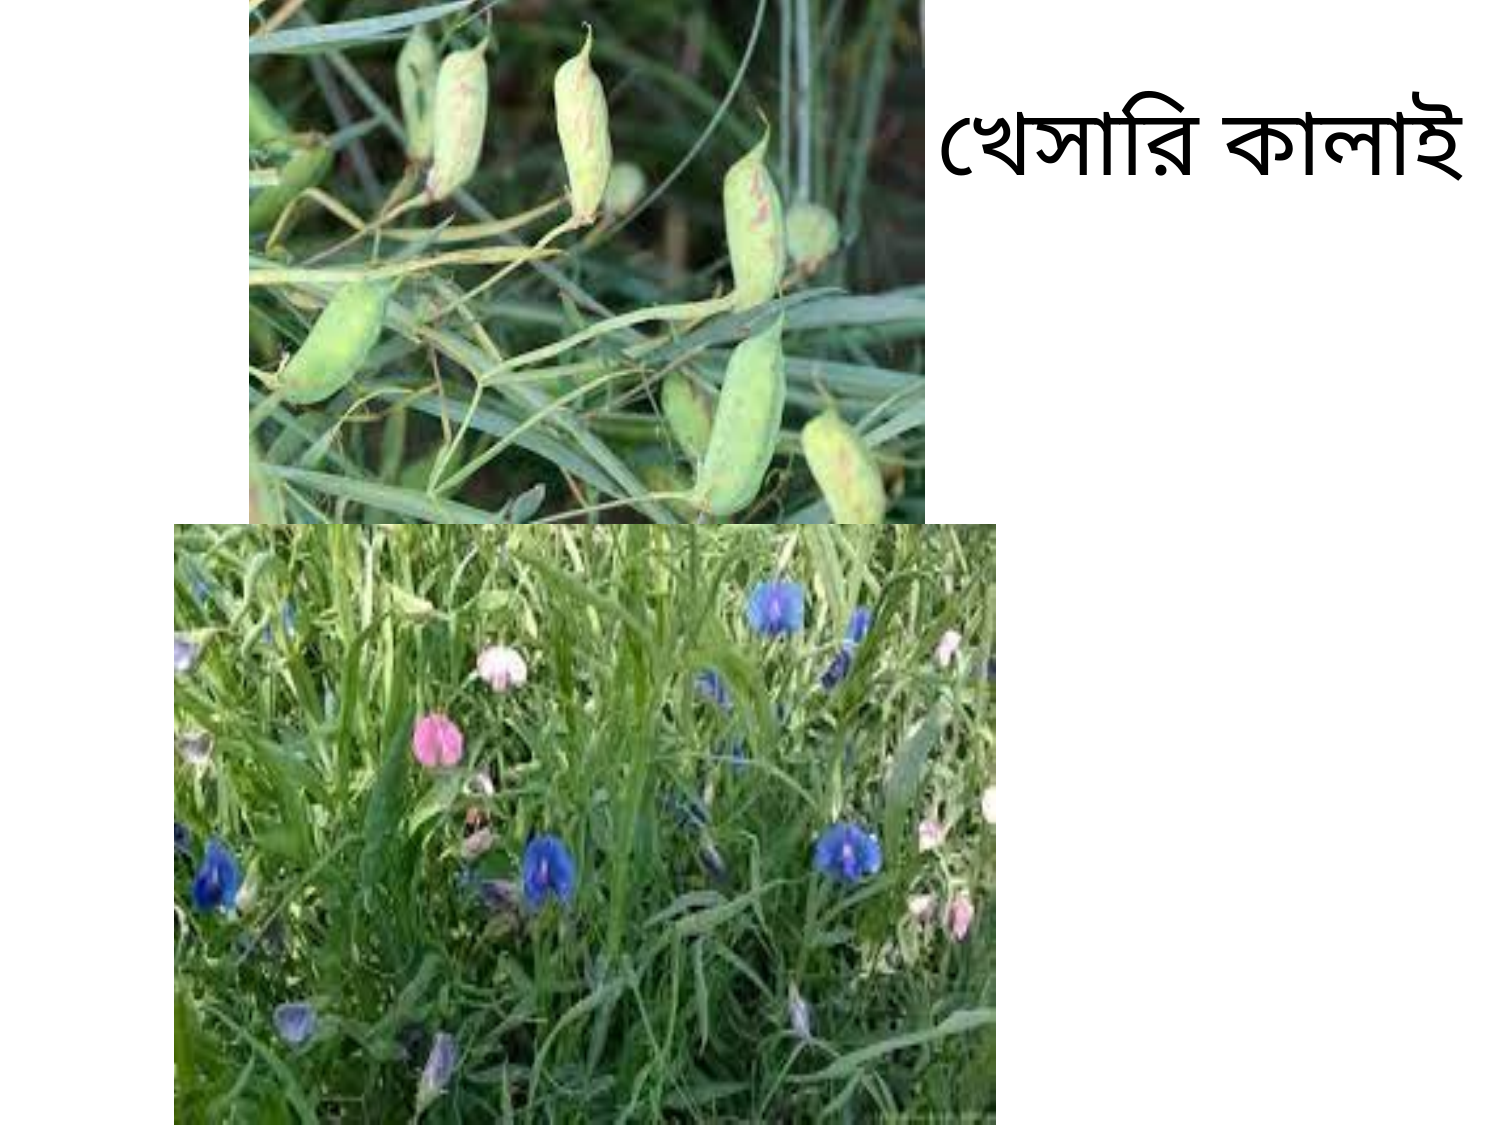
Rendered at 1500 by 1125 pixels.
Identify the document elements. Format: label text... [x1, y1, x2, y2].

title খেসারি কালাই [929, 45, 1500, 233]
picture [174, 0, 996, 1125]
